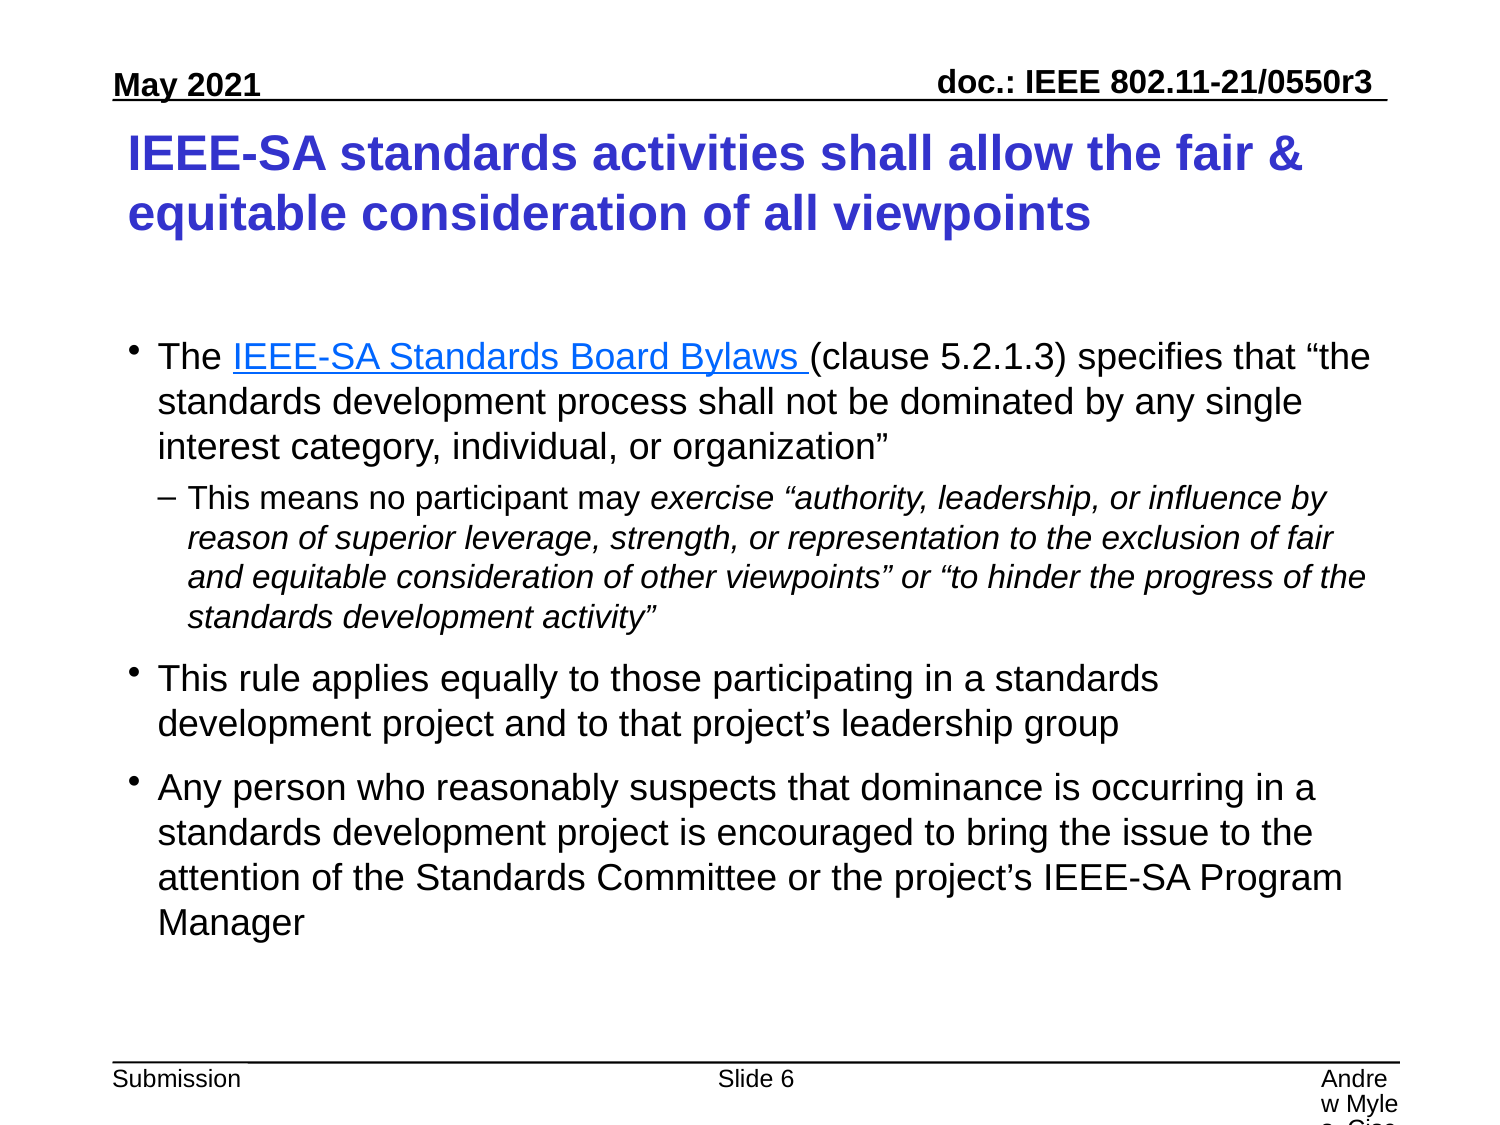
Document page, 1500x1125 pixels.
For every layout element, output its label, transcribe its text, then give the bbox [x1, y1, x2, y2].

title IEEE-SA standards activities shall allow the fair & equitable consideration of all viewpoints [112, 112, 1388, 288]
footer Andrew Myles, Cisco [1320, 1061, 1402, 1093]
slide_number Slide 6 [709, 1061, 803, 1093]
list The IEEE-SA Standards Board Bylaws (clause 5.2.1.3) specifies that “the standards development process shall not be dominated by any single interest category, individual, or organization” This means no participant may exercise “authority, leadership, or influence by reason of superior leverage, strength, or representation to the exclusion of fair and equitable consideration of other viewpoints” or “to hinder the progress of the standards development activity” This rule applies equally to those participating in a standards development project and to that project’s leadership group Any person who reasonably suspects that dominance is occurring in a standards development project is encouraged to bring the issue to the attention of the Standards Committee or the project’s IEEE-SA Program Manager [112, 324, 1388, 1000]
